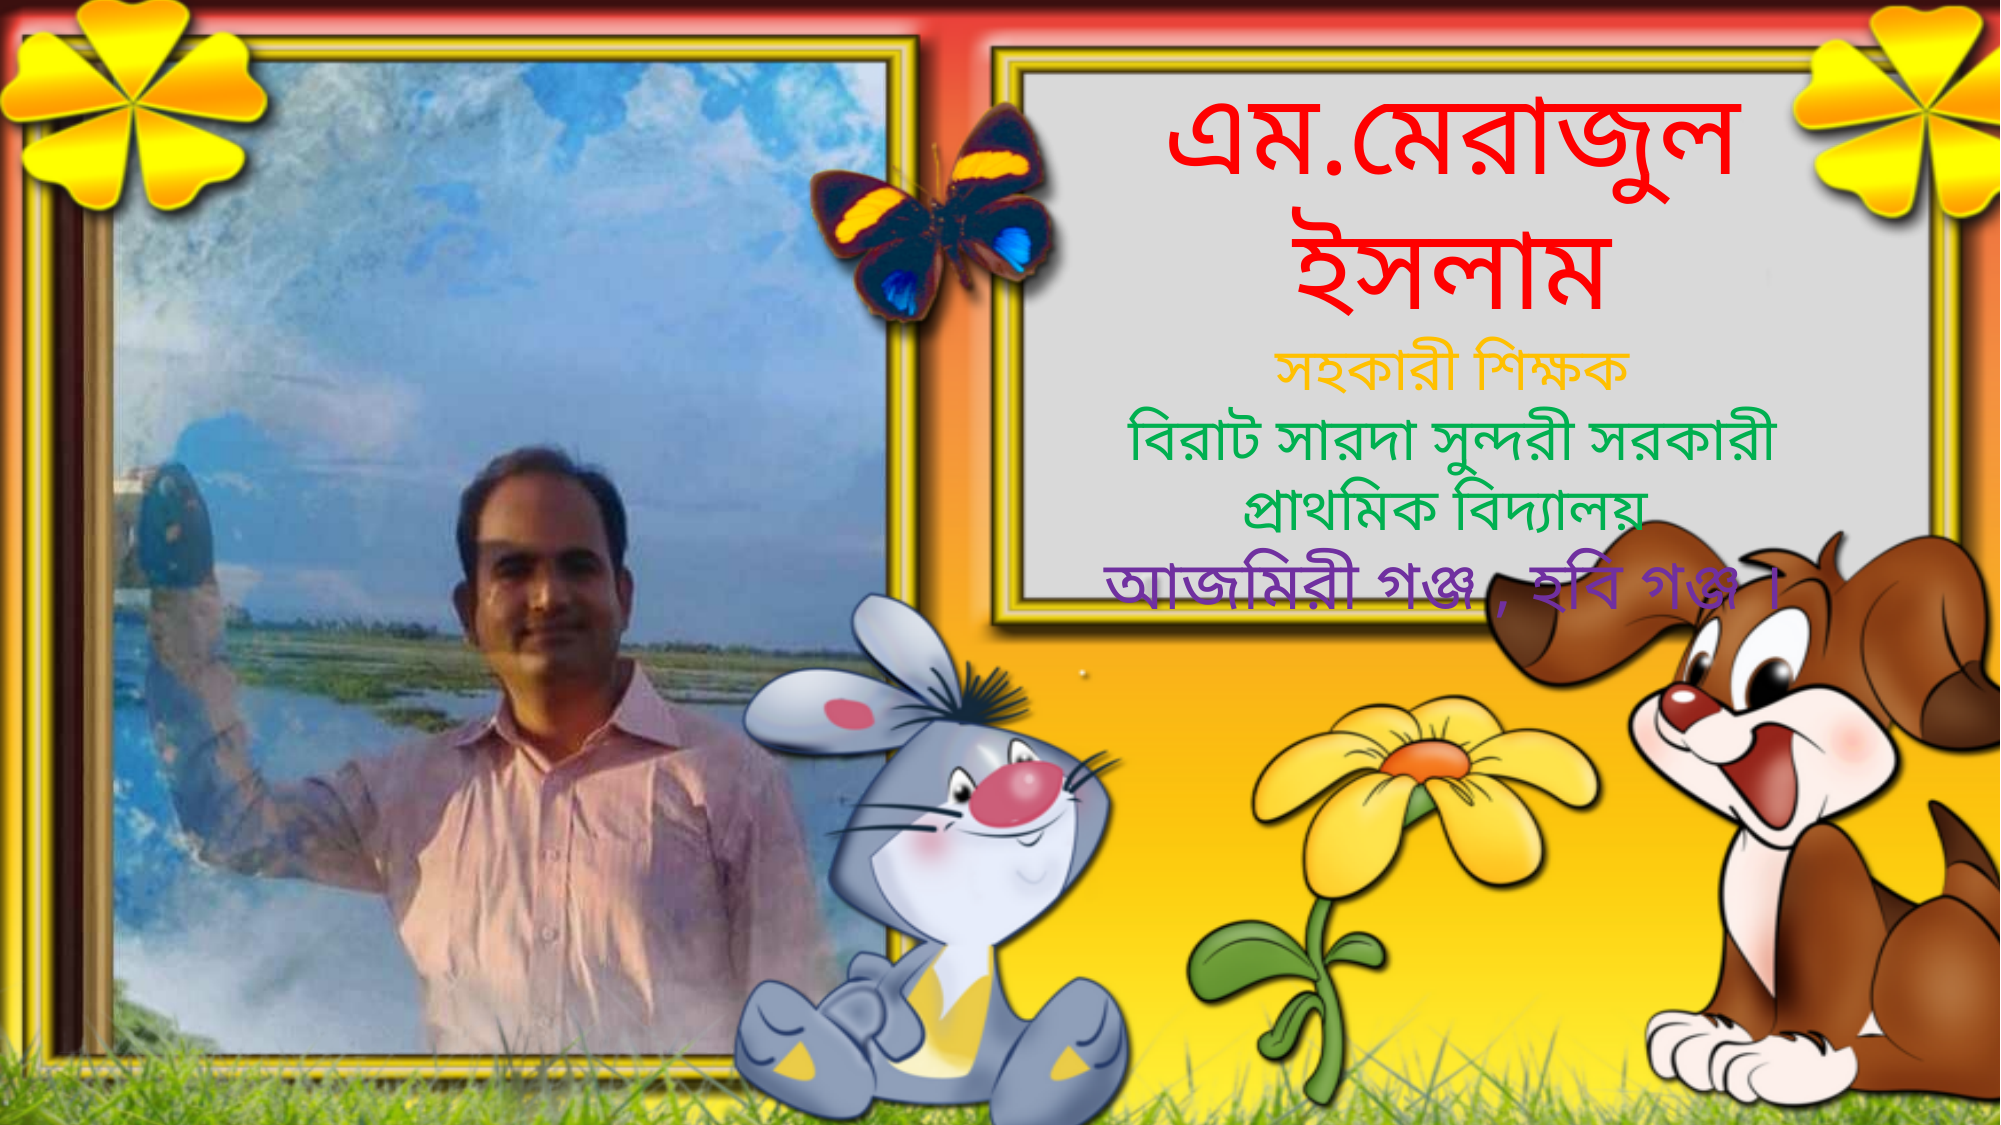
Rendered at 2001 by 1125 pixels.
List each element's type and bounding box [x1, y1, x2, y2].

text_box [0, 0, 2000, 1125]
